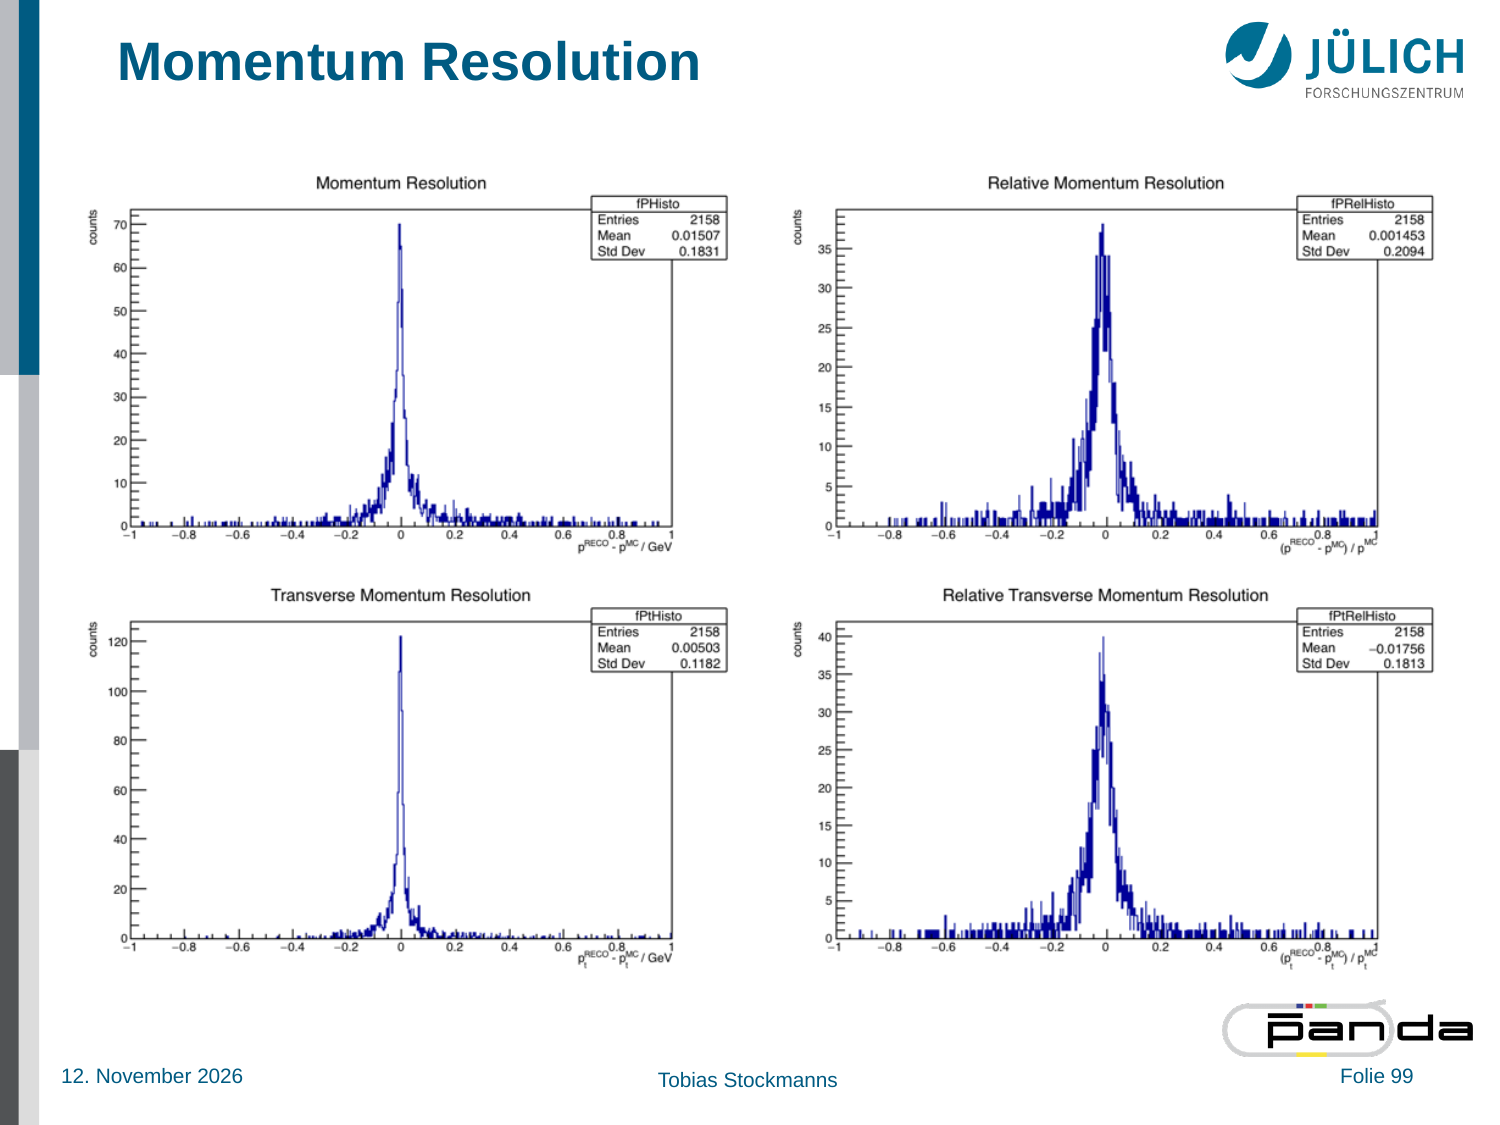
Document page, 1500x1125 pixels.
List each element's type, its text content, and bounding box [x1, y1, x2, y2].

picture [1224, 20, 1463, 98]
picture [1222, 999, 1473, 1057]
title Momentum Resolution [116, 11, 1208, 106]
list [52, 163, 1438, 988]
